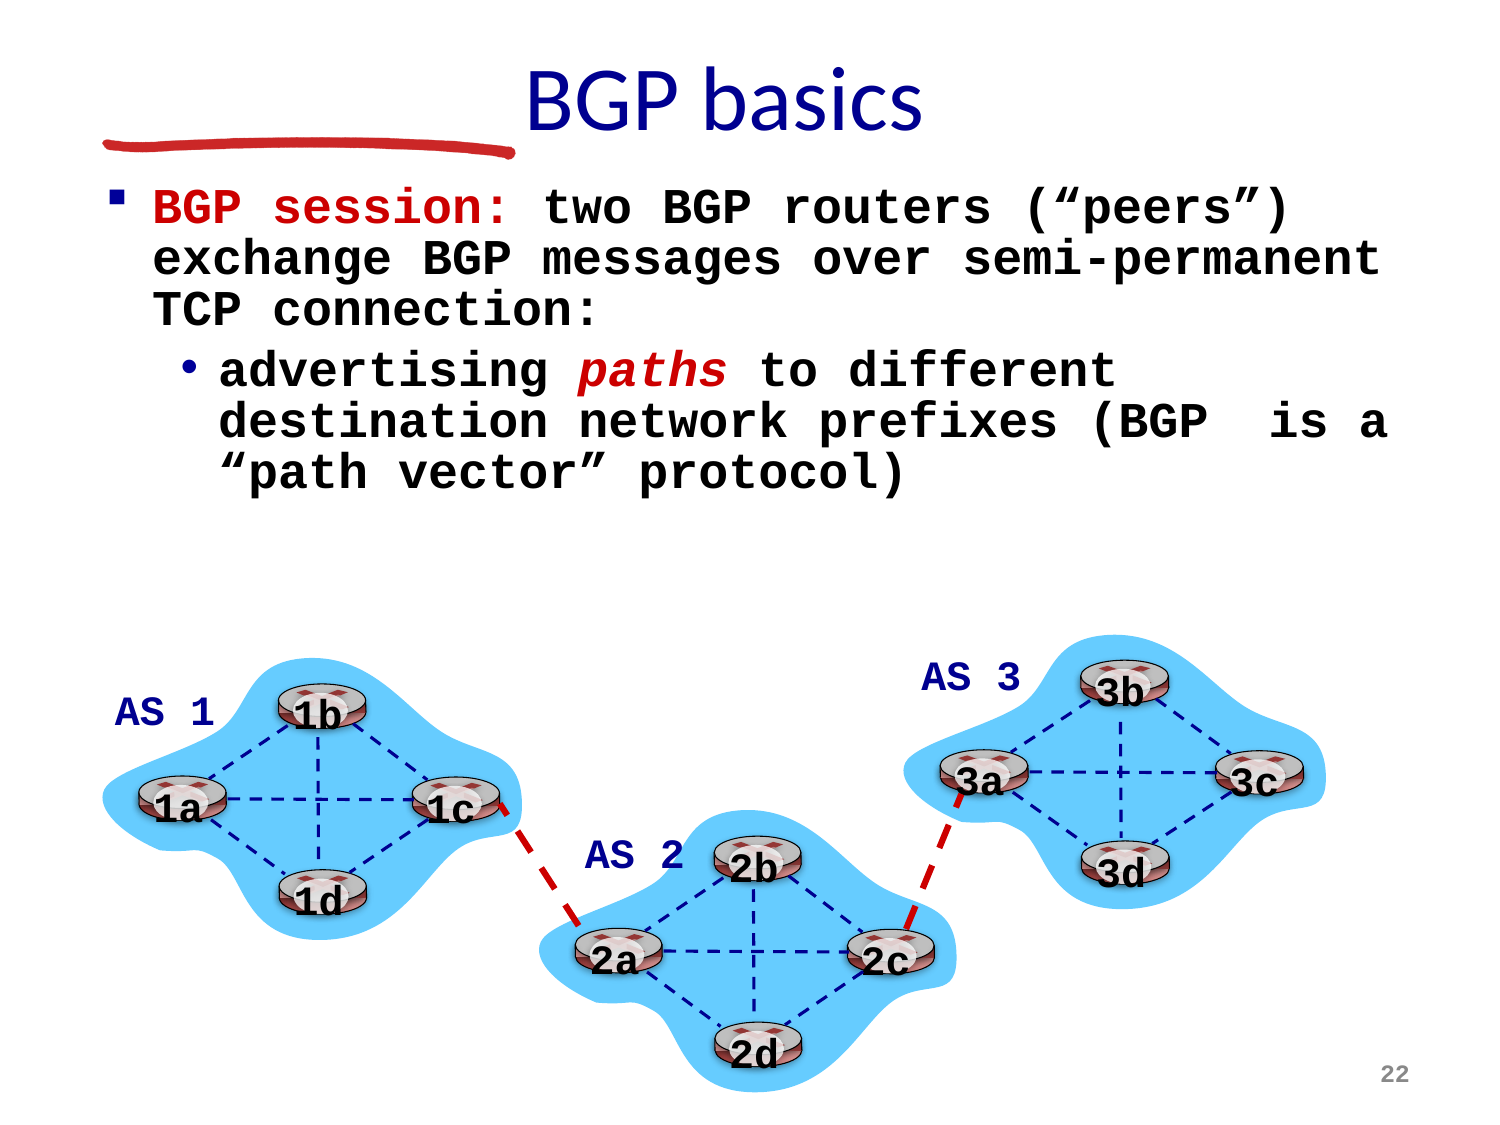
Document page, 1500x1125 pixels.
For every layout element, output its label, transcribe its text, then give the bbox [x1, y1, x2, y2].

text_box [538, 809, 957, 1093]
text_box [905, 793, 962, 930]
text_box [1308, 735, 1326, 807]
text_box [903, 743, 934, 792]
text_box [1080, 901, 1168, 910]
text_box AS 3 [906, 641, 1036, 707]
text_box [102, 657, 523, 941]
slide_number 22 [1074, 1042, 1425, 1103]
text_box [939, 656, 1304, 893]
text_box [1059, 634, 1180, 655]
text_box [499, 803, 579, 927]
text_box BGP session: two BGP routers (“peers”) exchange BGP messages over semi-permanent TCP connection: advertising paths to different destination network prefixes (BGP is a “path vector” protocol) [90, 175, 1487, 379]
picture [100, 131, 520, 166]
title BGP basics [87, 0, 1363, 188]
